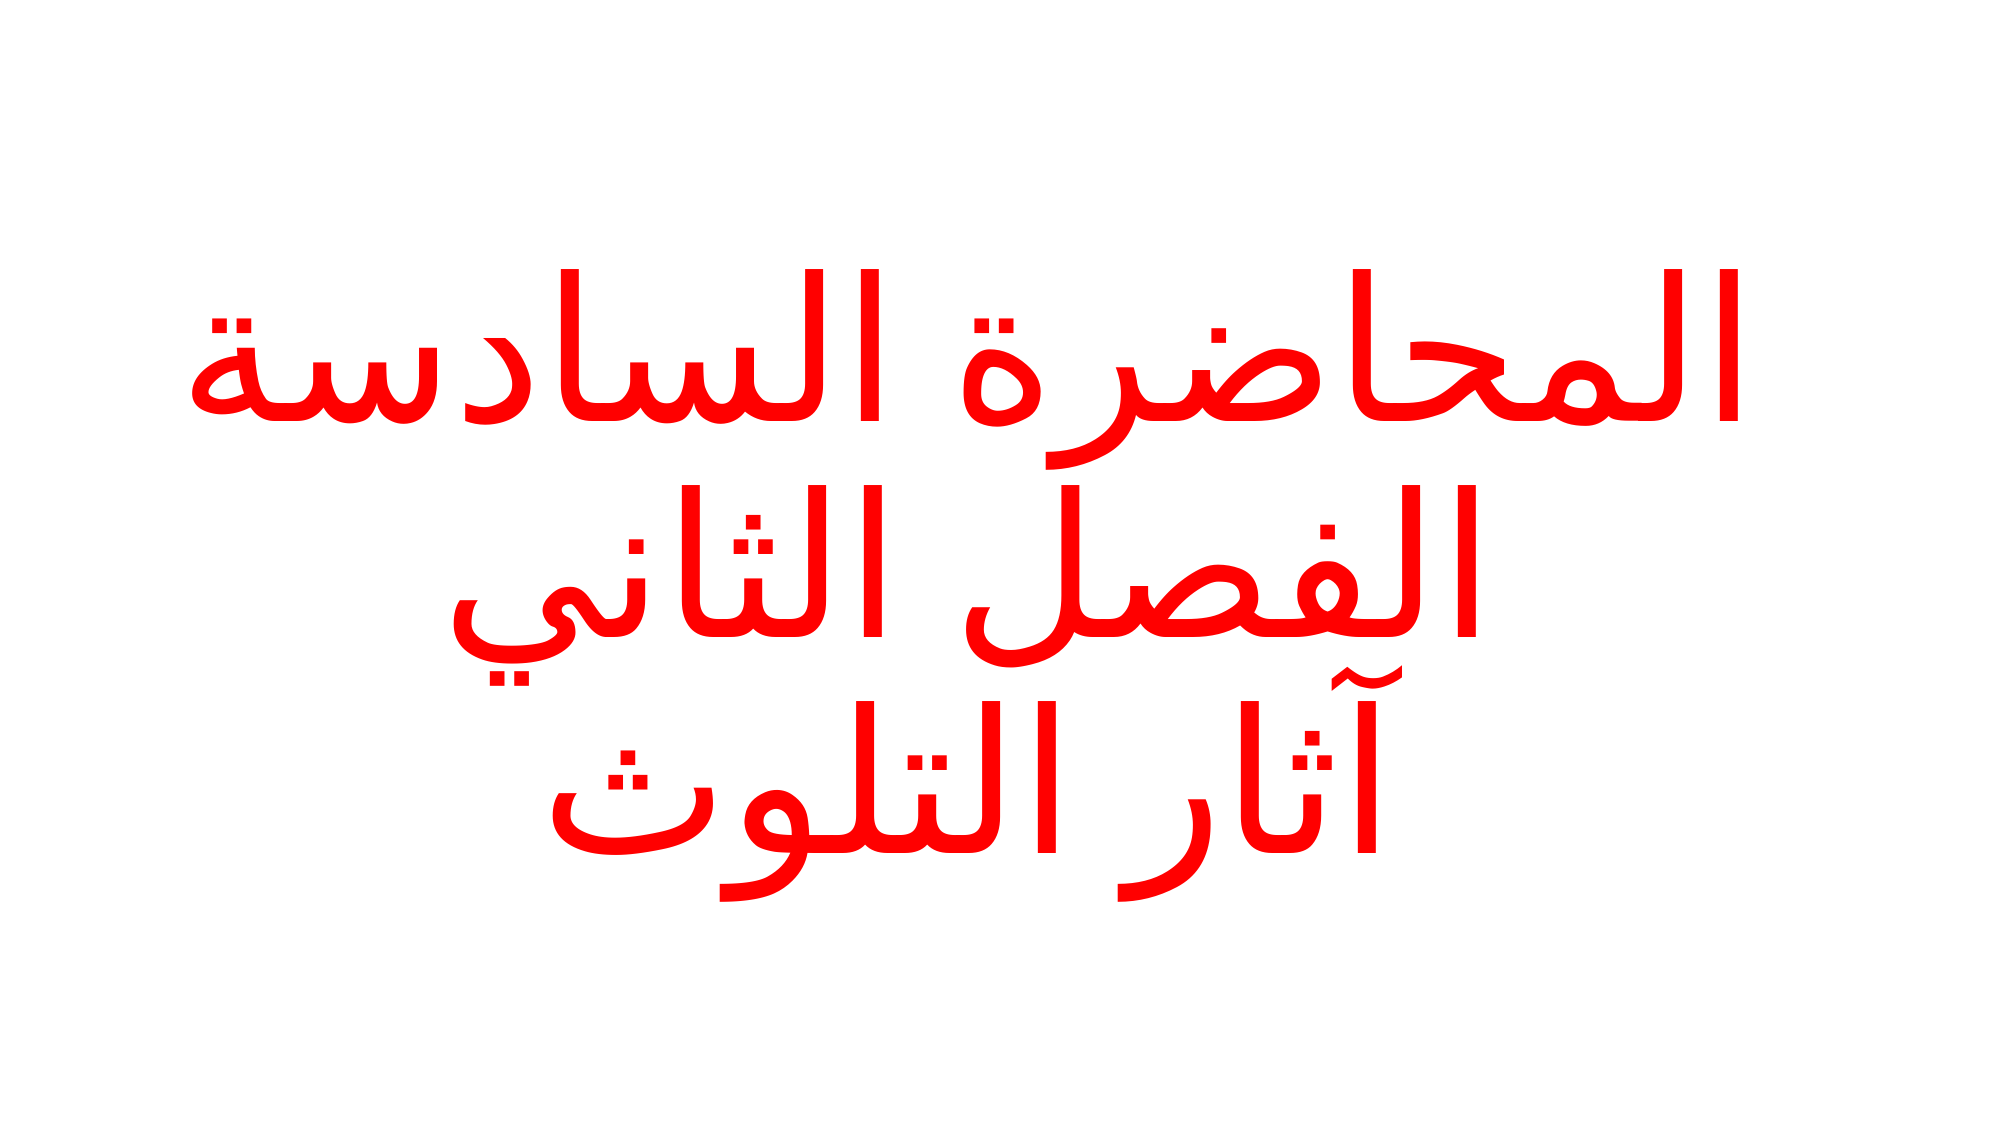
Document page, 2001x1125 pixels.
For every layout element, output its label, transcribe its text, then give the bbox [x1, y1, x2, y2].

title المحاضرة السادسة الفصل الثاني آثار التلوث [105, 276, 1831, 870]
